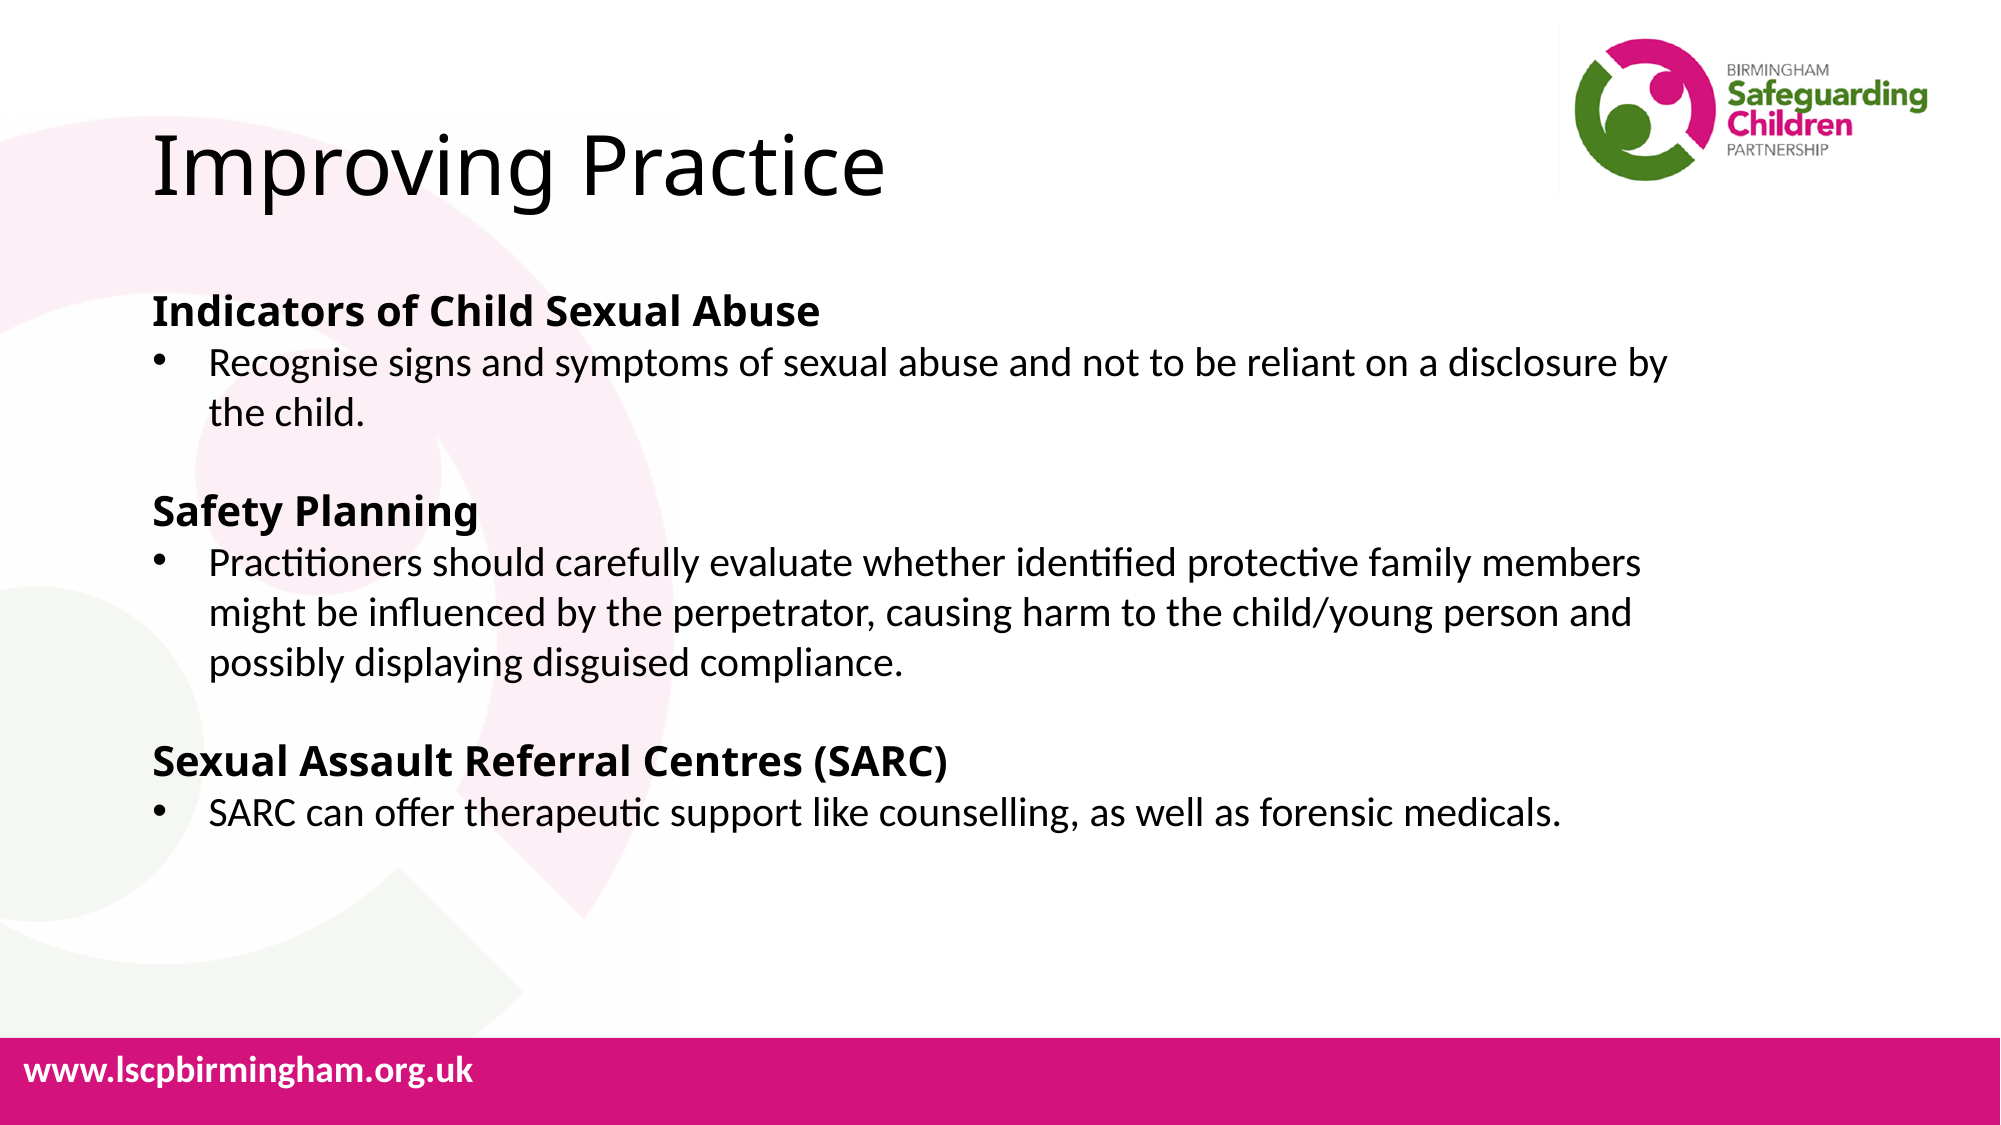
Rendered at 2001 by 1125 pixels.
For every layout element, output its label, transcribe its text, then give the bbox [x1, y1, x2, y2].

title Improving Practice [137, 59, 1863, 278]
text_box www.lscpbirmingham.org.uk [680, 1037, 2000, 1125]
picture [0, 116, 680, 1125]
picture [1558, 25, 1942, 195]
text_box Indicators of Child Sexual Abuse Recognise signs and symptoms of sexual abuse and not to be reliant on a disclosure by the child. Safety Planning Practitioners should carefully evaluate whether identified protective family members might be influenced by the perpetrator, causing harm to the child/young person and possibly displaying disguised compliance. Sexual Assault Referral Centres (SARC) SARC can offer therapeutic support like counselling, as well as forensic medicals. [680, 277, 1750, 893]
